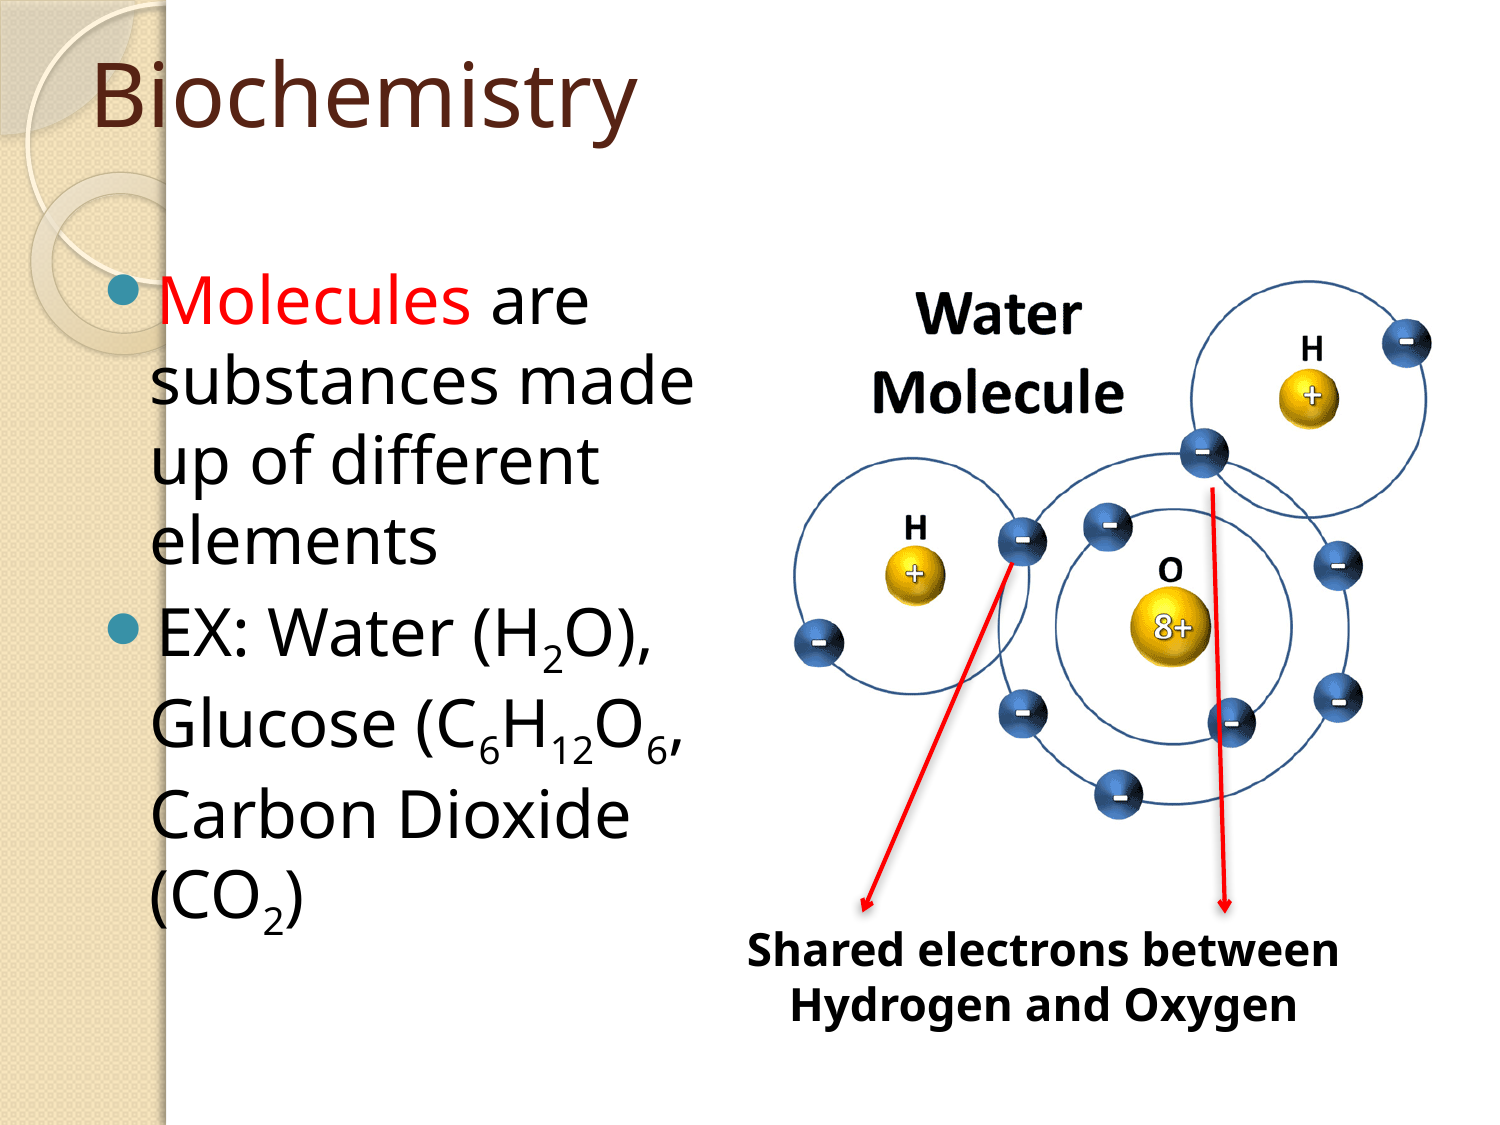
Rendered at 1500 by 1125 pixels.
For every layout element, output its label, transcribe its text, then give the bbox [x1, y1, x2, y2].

list Molecules are substances made up of different elements EX: Water (H2O), Glucose (C6H12O6, Carbon Dioxide (CO2) [75, 249, 713, 1075]
title Biochemistry [75, 0, 1425, 186]
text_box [1212, 487, 1226, 914]
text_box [862, 562, 1013, 913]
picture [762, 249, 1462, 839]
text_box Shared electrons between Hydrogen and Oxygen [687, 913, 1400, 1039]
